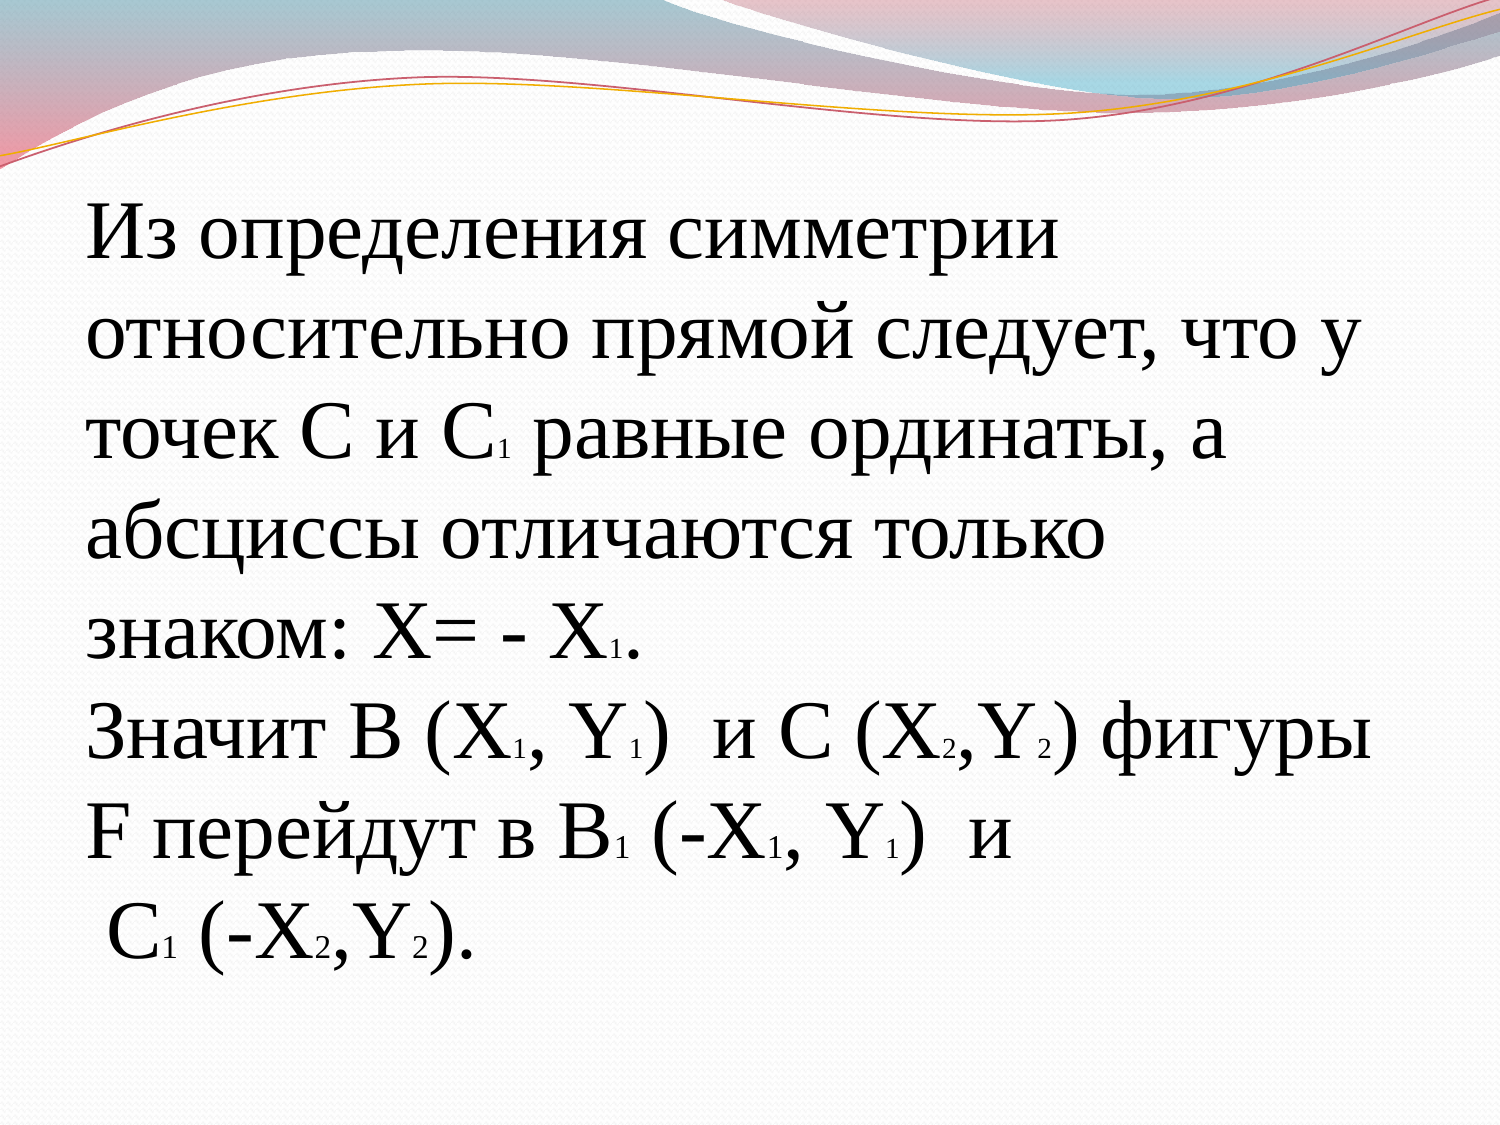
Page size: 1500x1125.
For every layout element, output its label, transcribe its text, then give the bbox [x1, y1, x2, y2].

text_box Из определения симметрии относительно прямой следует, что у точек С и С1 равные ординаты, а абсциссы отличаются только знаком: Х= - Х1. Значит В (Х1, Y1) и С (Х2,Y2) фигуры F перейдут в В1 (-Х1, Y1) и С1 (-Х2,Y2). [70, 168, 1395, 983]
